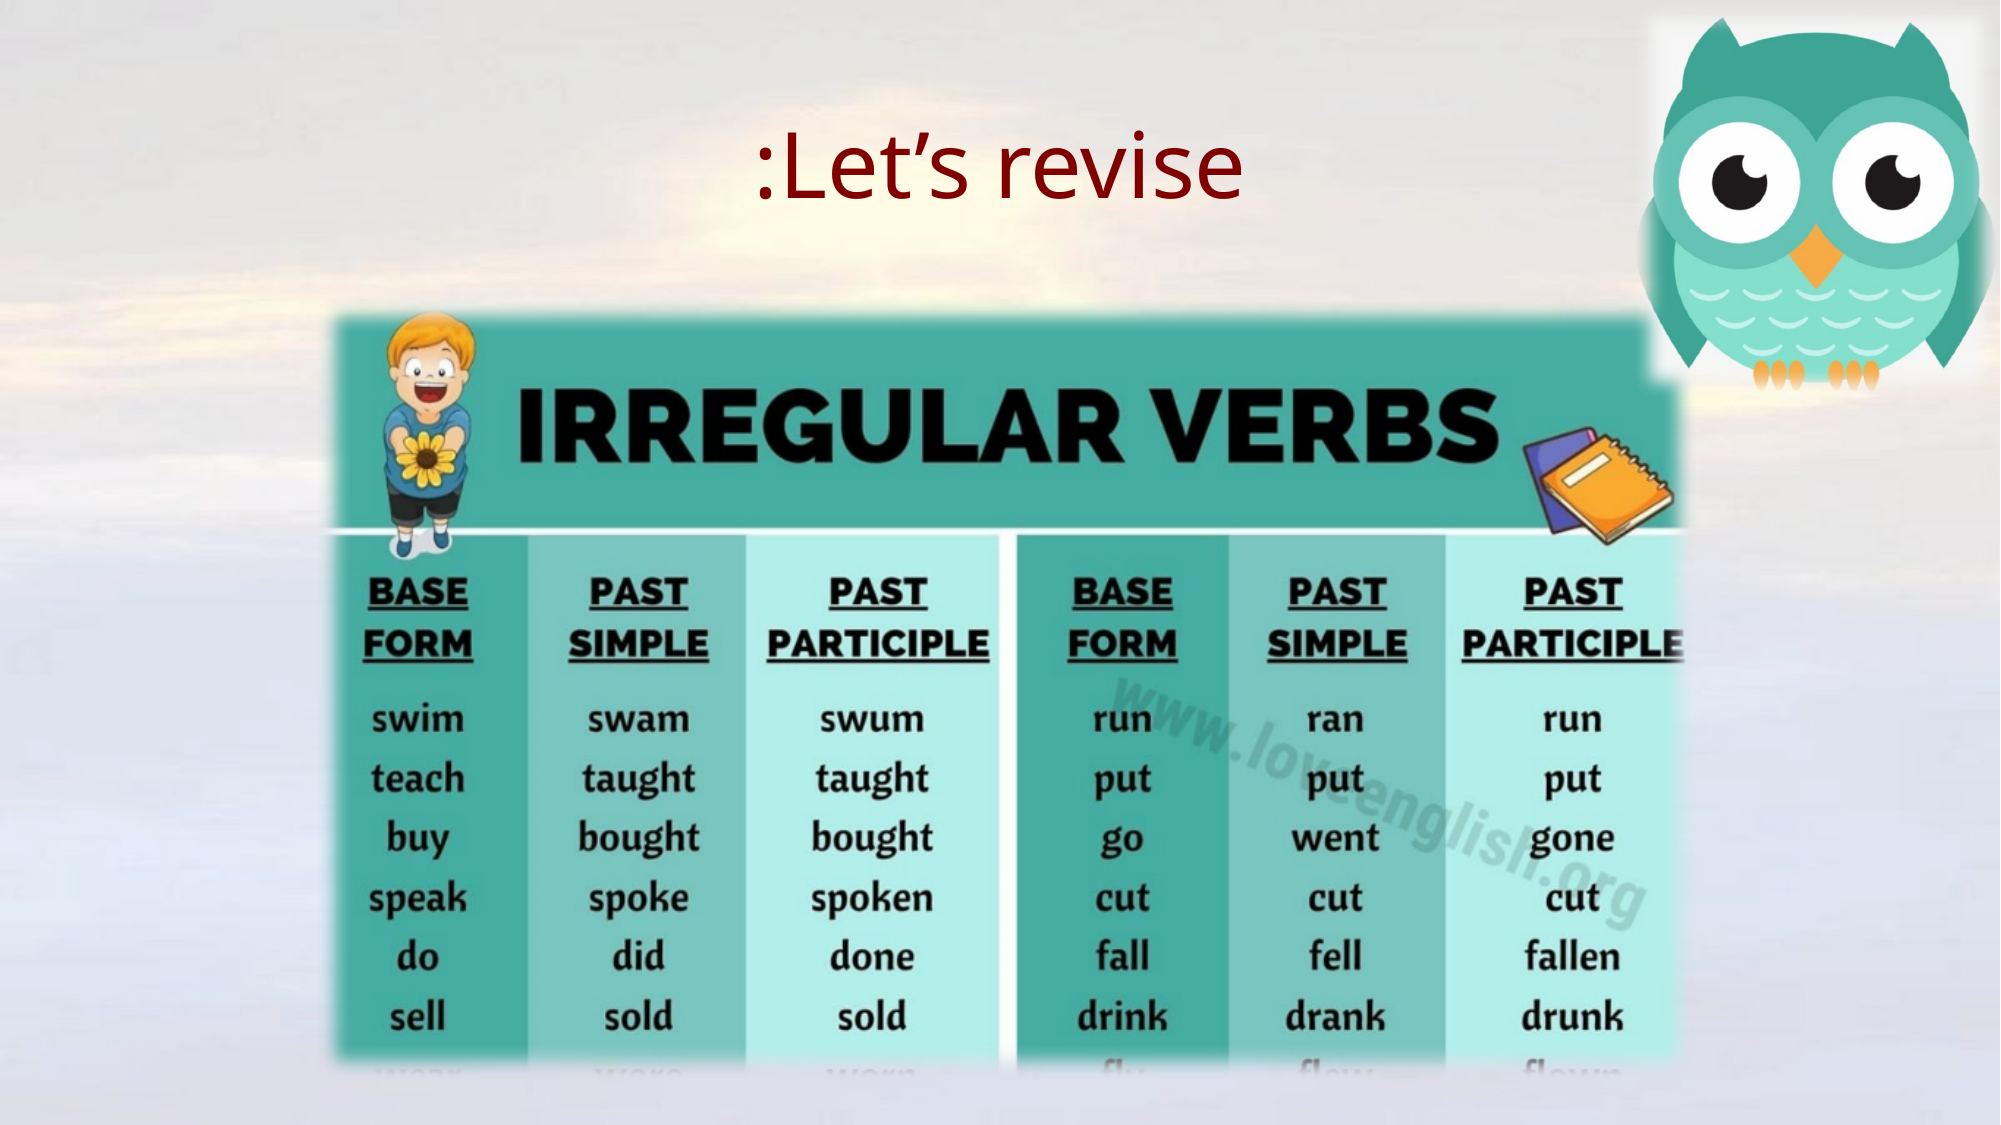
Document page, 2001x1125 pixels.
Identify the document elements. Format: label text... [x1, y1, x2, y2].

picture [0, 0, 2000, 1125]
title Let’s revise: [137, 59, 1631, 278]
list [317, 299, 1698, 1080]
